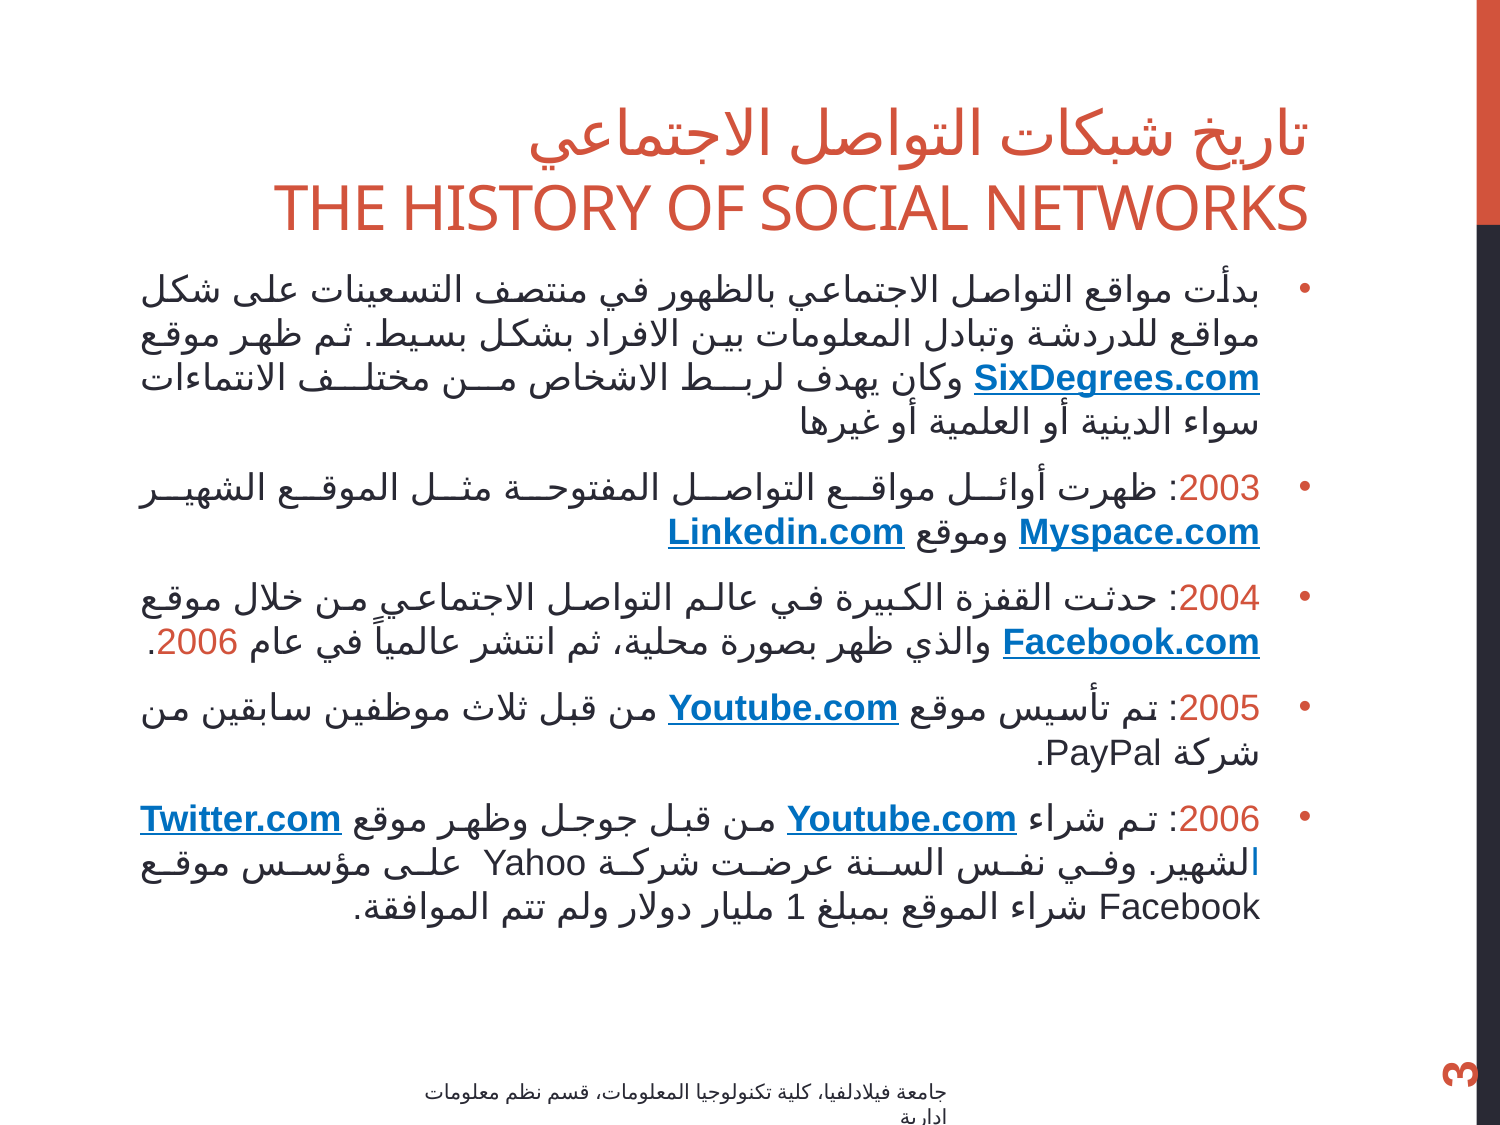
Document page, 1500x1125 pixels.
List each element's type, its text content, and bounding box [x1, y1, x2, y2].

title تاريخ شبكات التواصل الاجتماعي the history of social networks [125, 25, 1325, 250]
slide_number 3 [1427, 887, 1488, 1104]
list بدأت مواقع التواصل الاجتماعي بالظهور في منتصف التسعينات على شكل مواقع للدردشة وتبادل المعلومات بين الافراد بشكل بسيط. ثم ظهر موقع SixDegrees.com وكان يهدف لربط الاشخاص من مختلف الانتماءات سواء الدينية أو العلمية أو غيرها 2003: ظهرت أوائل مواقع التواصل المفتوحة مثل الموقع الشهير Myspace.com وموقع Linkedin.com 2004: حدثت القفزة الكبيرة في عالم التواصل الاجتماعي من خلال موقع Facebook.com والذي ظهر بصورة محلية، ثم انتشر عالمياً في عام 2006. 2005: تم تأسيس موقع Youtube.com من قبل ثلاث موظفين سابقين من شركة PayPal. 2006: تم شراء Youtube.com من قبل جوجل وظهر موقع Twitter.com الشهير. وفي نفس السنة عرضت شركة Yahoo على مؤسس موقع Facebook شراء الموقع بمبلغ 1 مليار دولار ولم تتم الموافقة. [125, 258, 1325, 1001]
